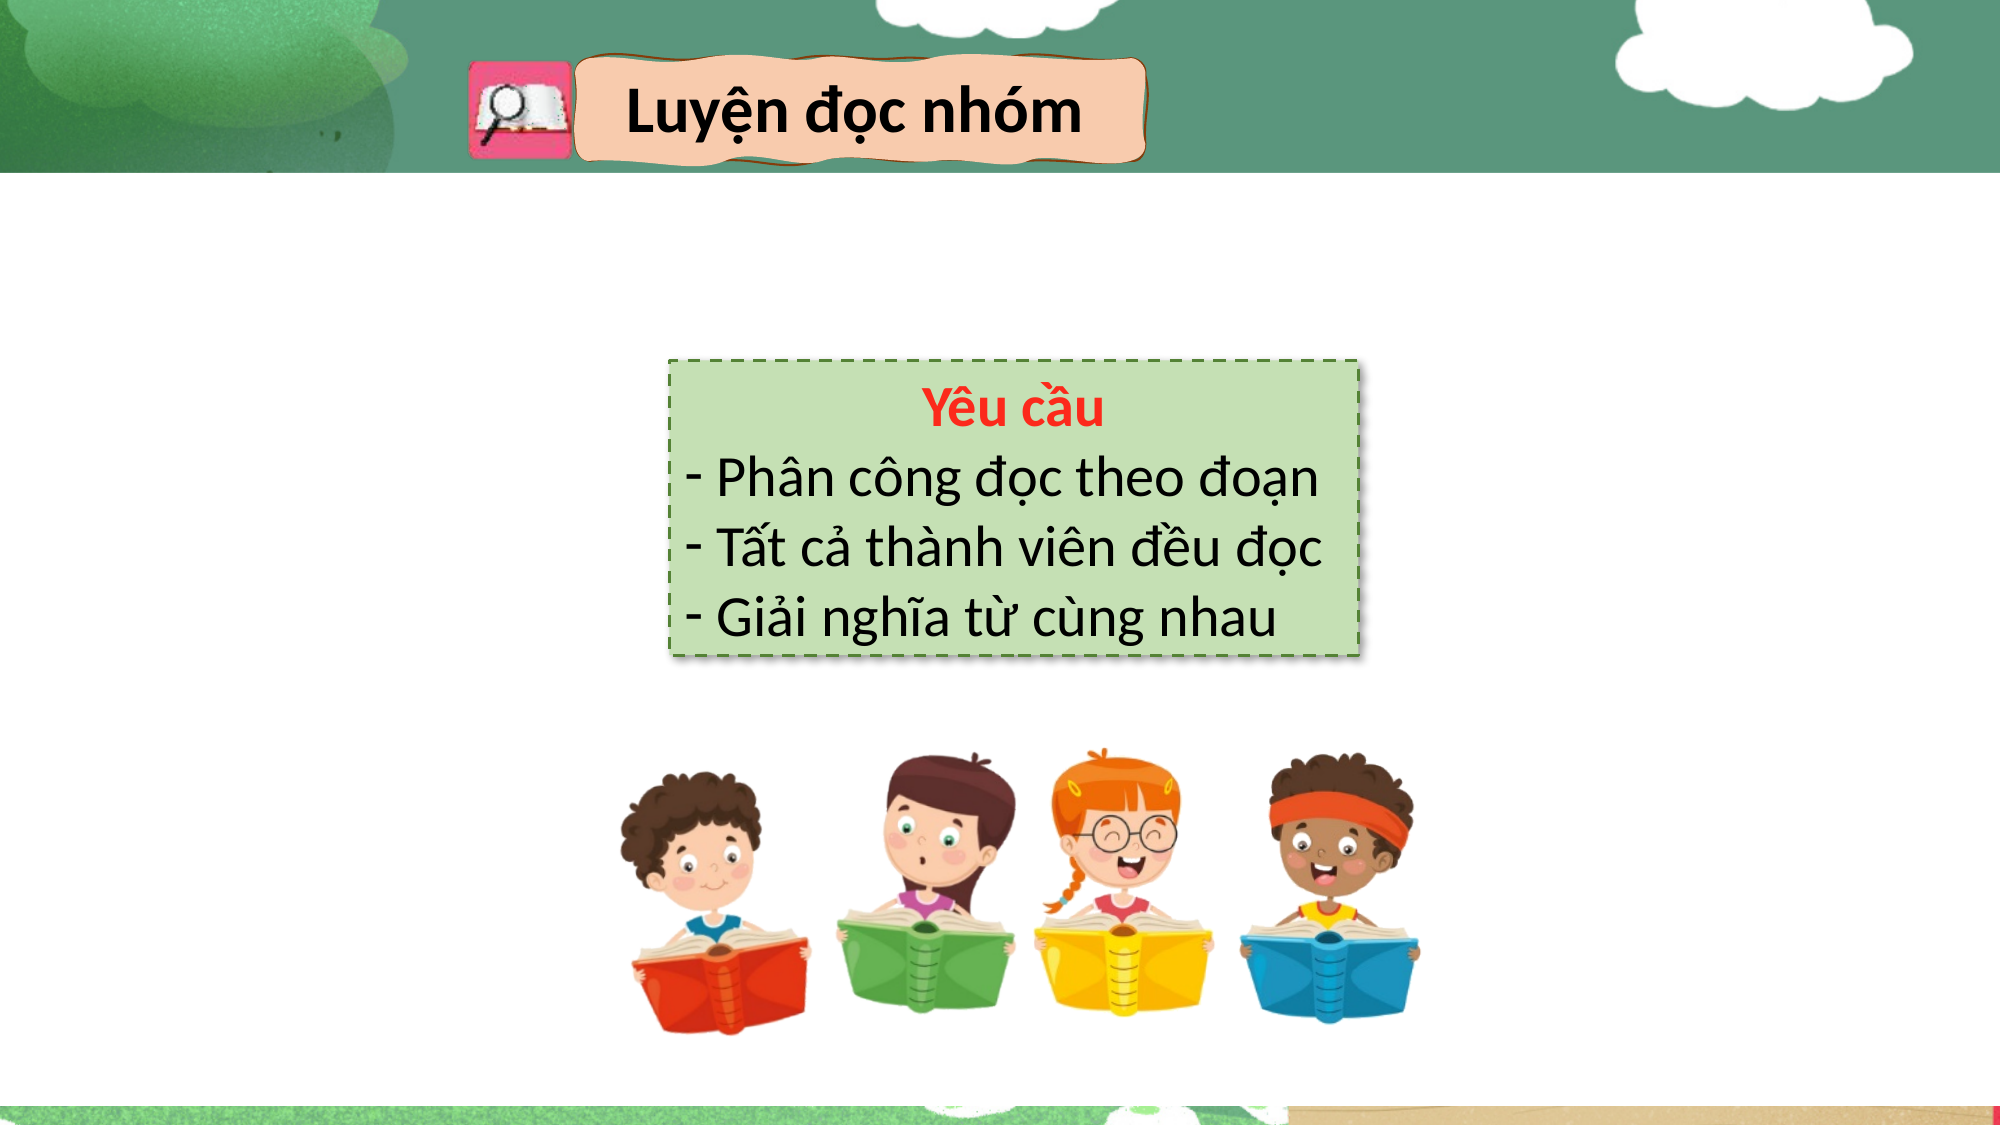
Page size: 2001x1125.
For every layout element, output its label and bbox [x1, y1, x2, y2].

text_box [576, 58, 1146, 161]
text_box [579, 722, 1447, 1067]
picture [465, 50, 576, 173]
text_box [0, 0, 2000, 1125]
